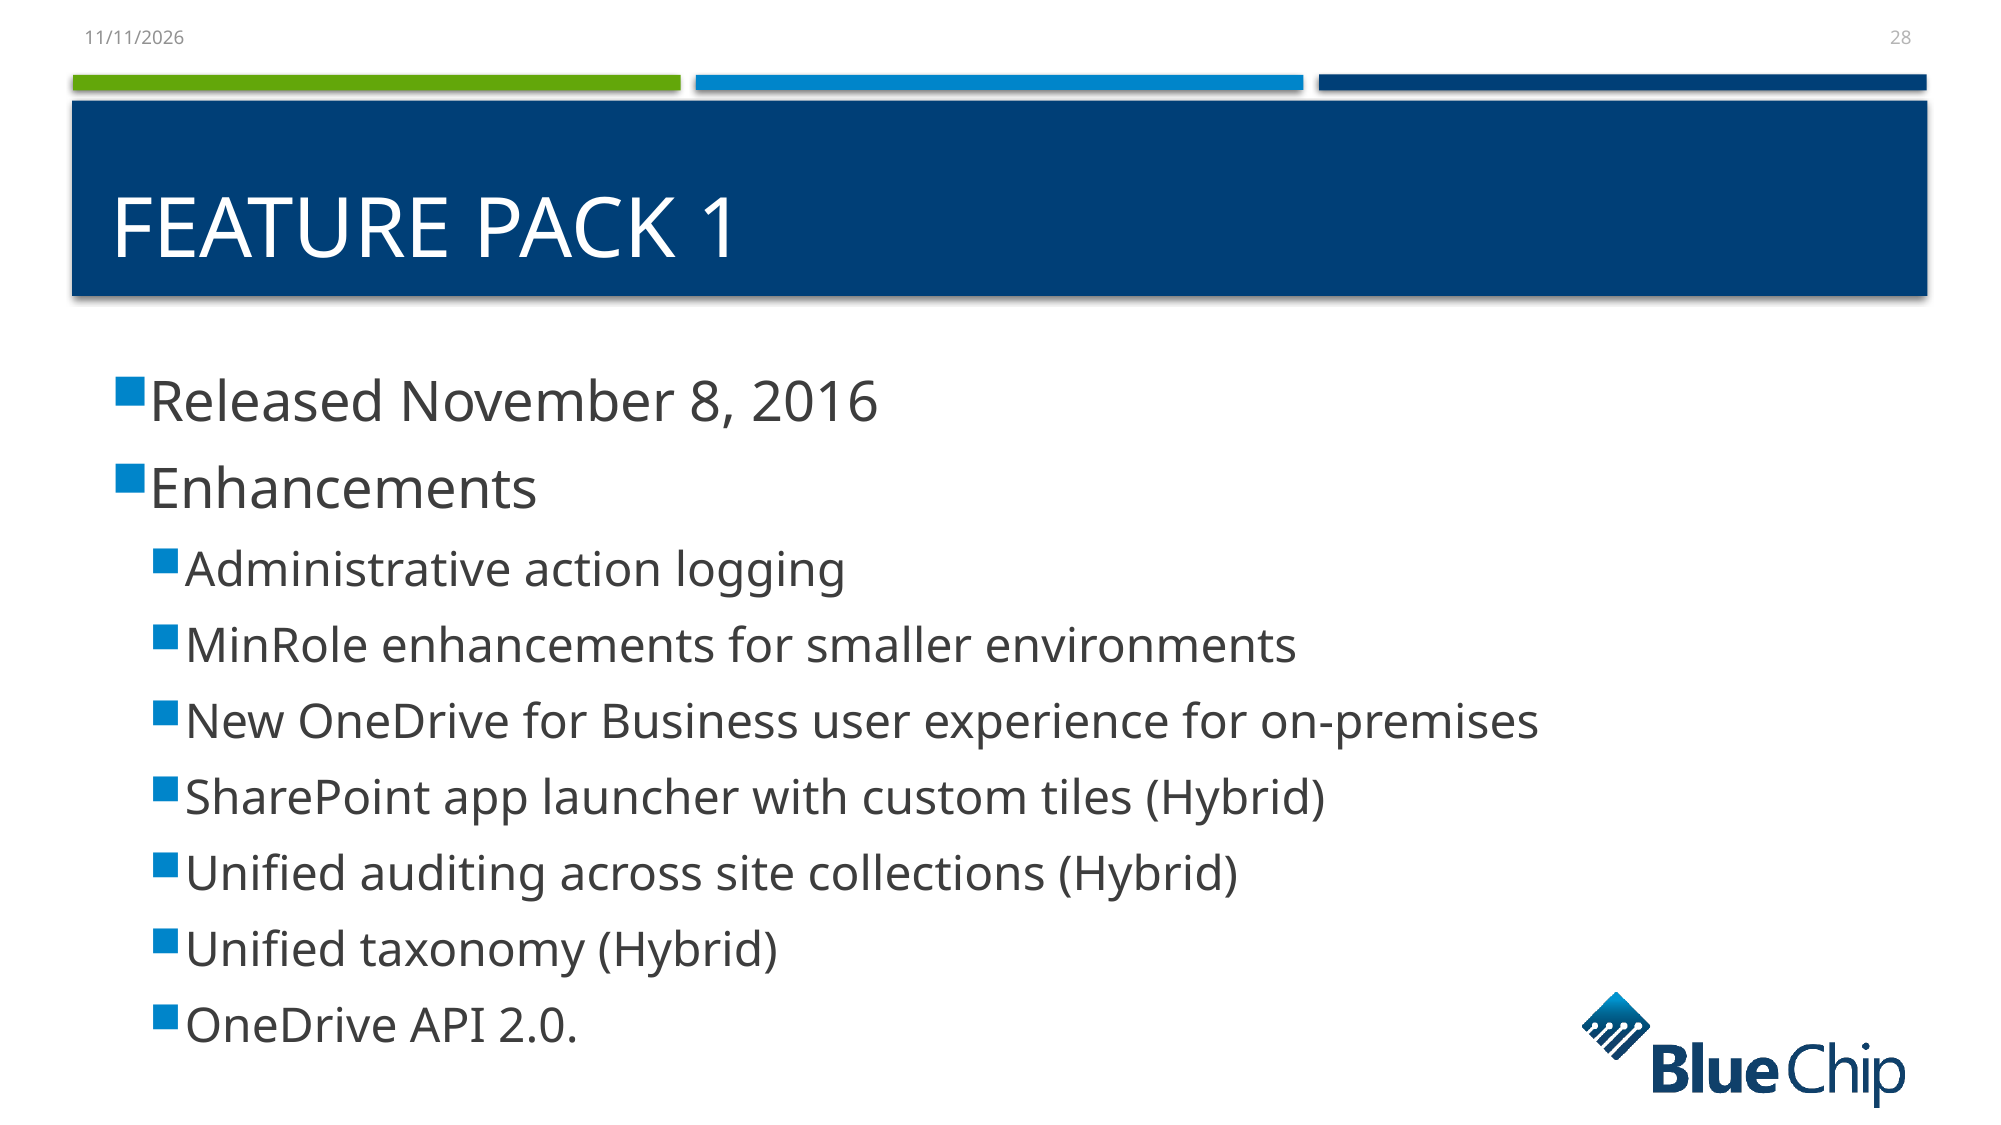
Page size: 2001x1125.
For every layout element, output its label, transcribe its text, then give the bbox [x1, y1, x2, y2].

picture [1582, 1067, 1905, 1108]
slide_number 28 [1820, 8, 1927, 69]
list Released November 8, 2016 Enhancements Administrative action logging MinRole enhancements for smaller environments New OneDrive for Business user experience for on-premises SharePoint app launcher with custom tiles (Hybrid) Unified auditing across site collections (Hybrid) Unified taxonomy (Hybrid) OneDrive API 2.0. [95, 357, 1905, 1067]
title Feature Pack 1 [95, 115, 1905, 282]
